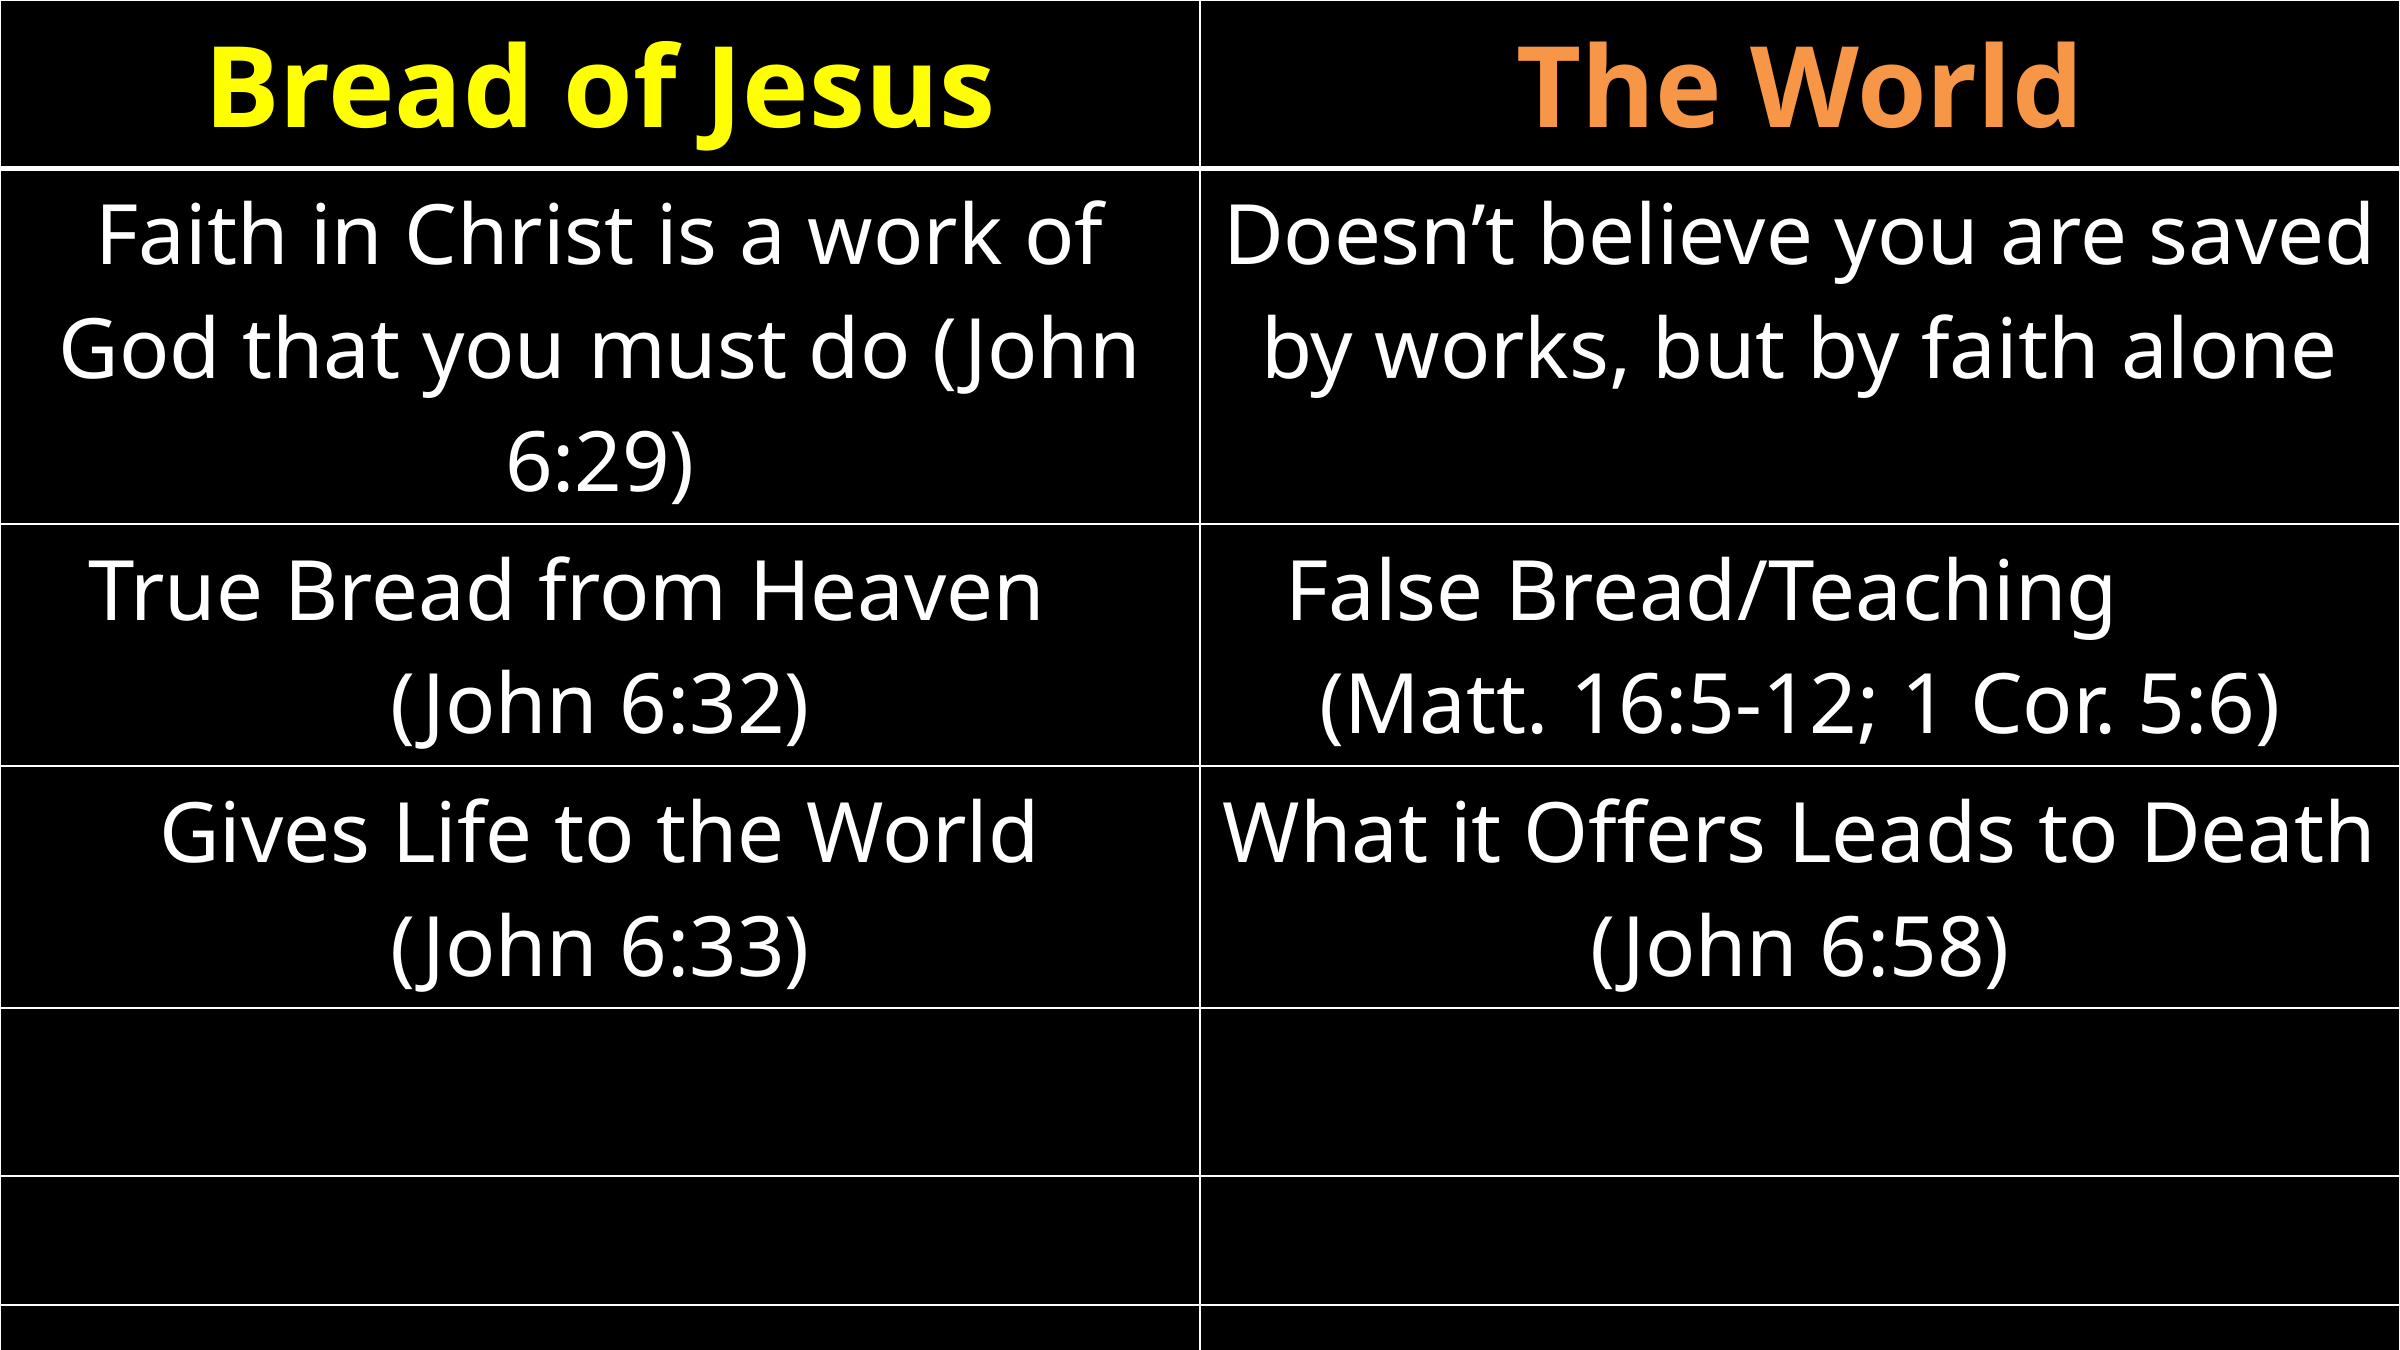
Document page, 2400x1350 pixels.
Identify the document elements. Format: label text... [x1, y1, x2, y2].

table_cell [1201, 1177, 2399, 1304]
table_cell False Bread/Teaching (Matt. 16:5-12; 1 Cor. 5:6) [1201, 525, 2399, 765]
table_cell [1201, 1009, 2399, 1175]
table_header Bread of Jesus [1, 1, 1199, 166]
table_cell Gives Life to the World (John 6:33) [1, 767, 1199, 1007]
table_cell True Bread from Heaven (John 6:32) [1, 525, 1199, 765]
table_cell [1201, 1306, 2399, 1350]
table_cell [1, 1306, 1199, 1350]
table_cell [1, 1177, 1199, 1304]
table_header The World [1201, 1, 2399, 166]
table_cell What it Offers Leads to Death (John 6:58) [1201, 767, 2399, 1007]
table_cell Faith in Christ is a work of God that you must do (John 6:29) [1, 171, 1199, 523]
table_cell Doesn’t believe you are saved by works, but by faith alone [1201, 171, 2399, 523]
table_cell [1, 1009, 1199, 1175]
